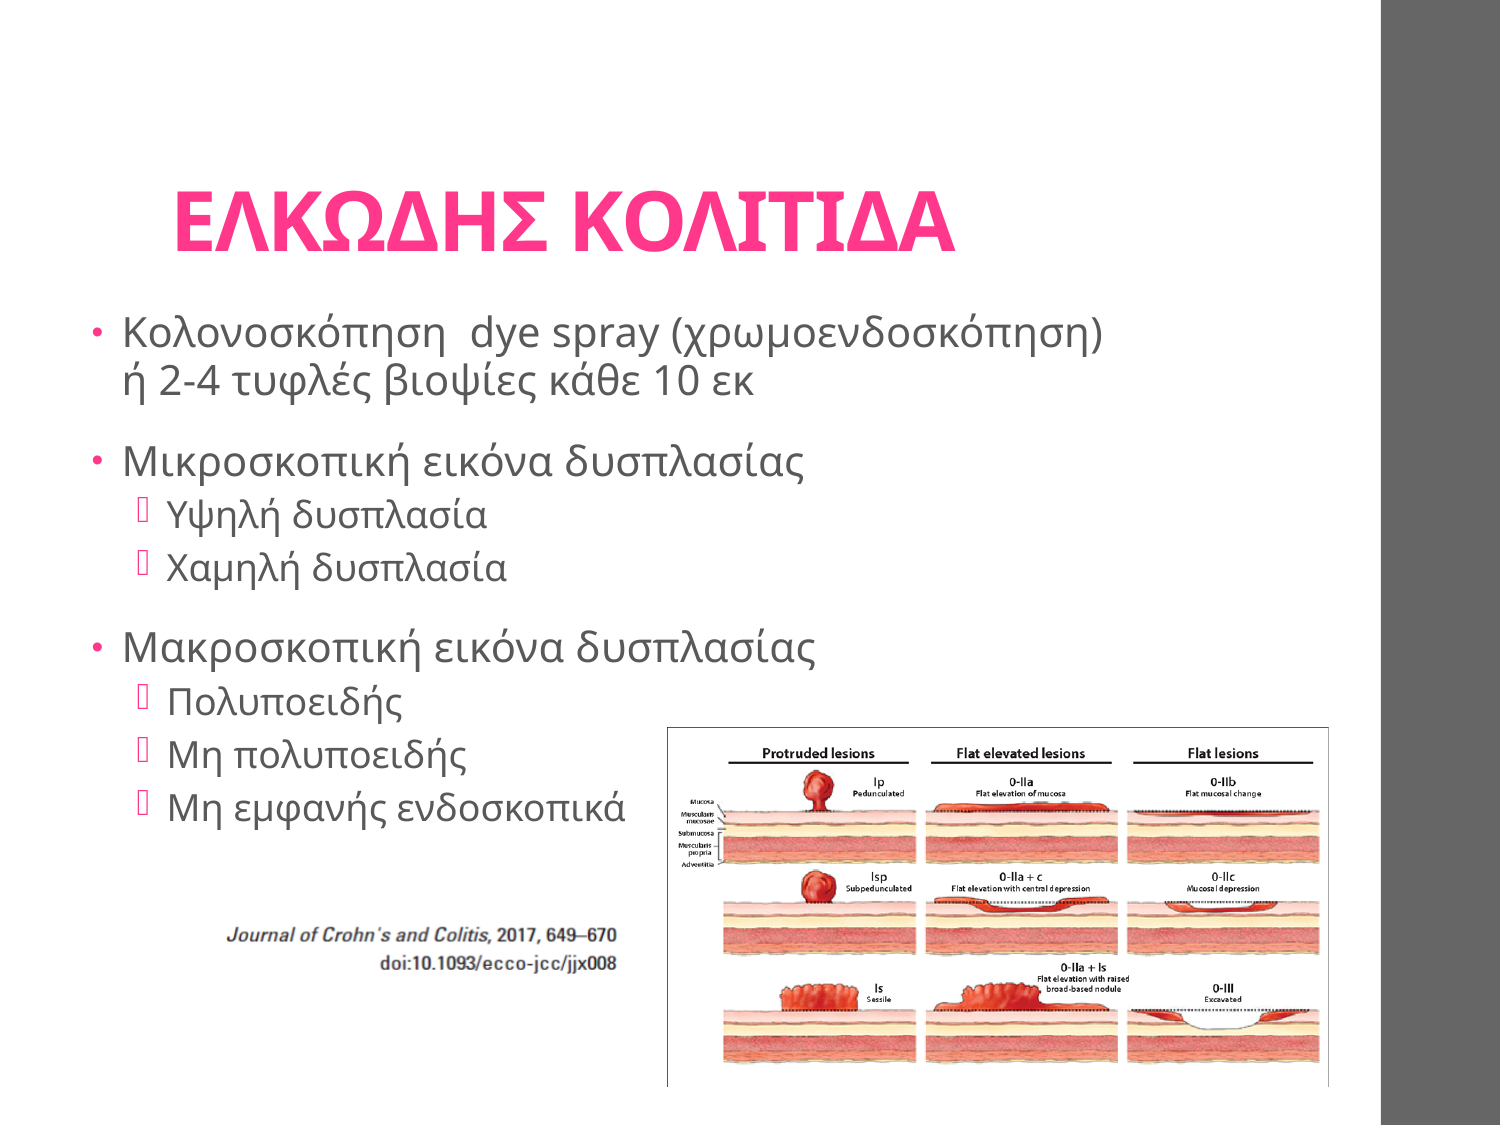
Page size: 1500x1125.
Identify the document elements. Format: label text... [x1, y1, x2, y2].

title ΕΛΚΩΔΗΣ ΚΟΛΙΤΙΔΑ [155, 60, 1348, 278]
list Κολονοσκόπηση dye spray (χρωμοενδοσκόπηση) ή 2-4 τυφλές βιοψίες κάθε 10 εκ Μικροσκοπική εικόνα δυσπλασίας Υψηλή δυσπλασία Χαμηλή δυσπλασία Μακροσκοπική εικόνα δυσπλασίας Πολυποειδής Μη πολυποειδής Μη εμφανής ενδοσκοπικά [76, 302, 1135, 1016]
picture [206, 910, 624, 976]
picture [666, 727, 1329, 1087]
